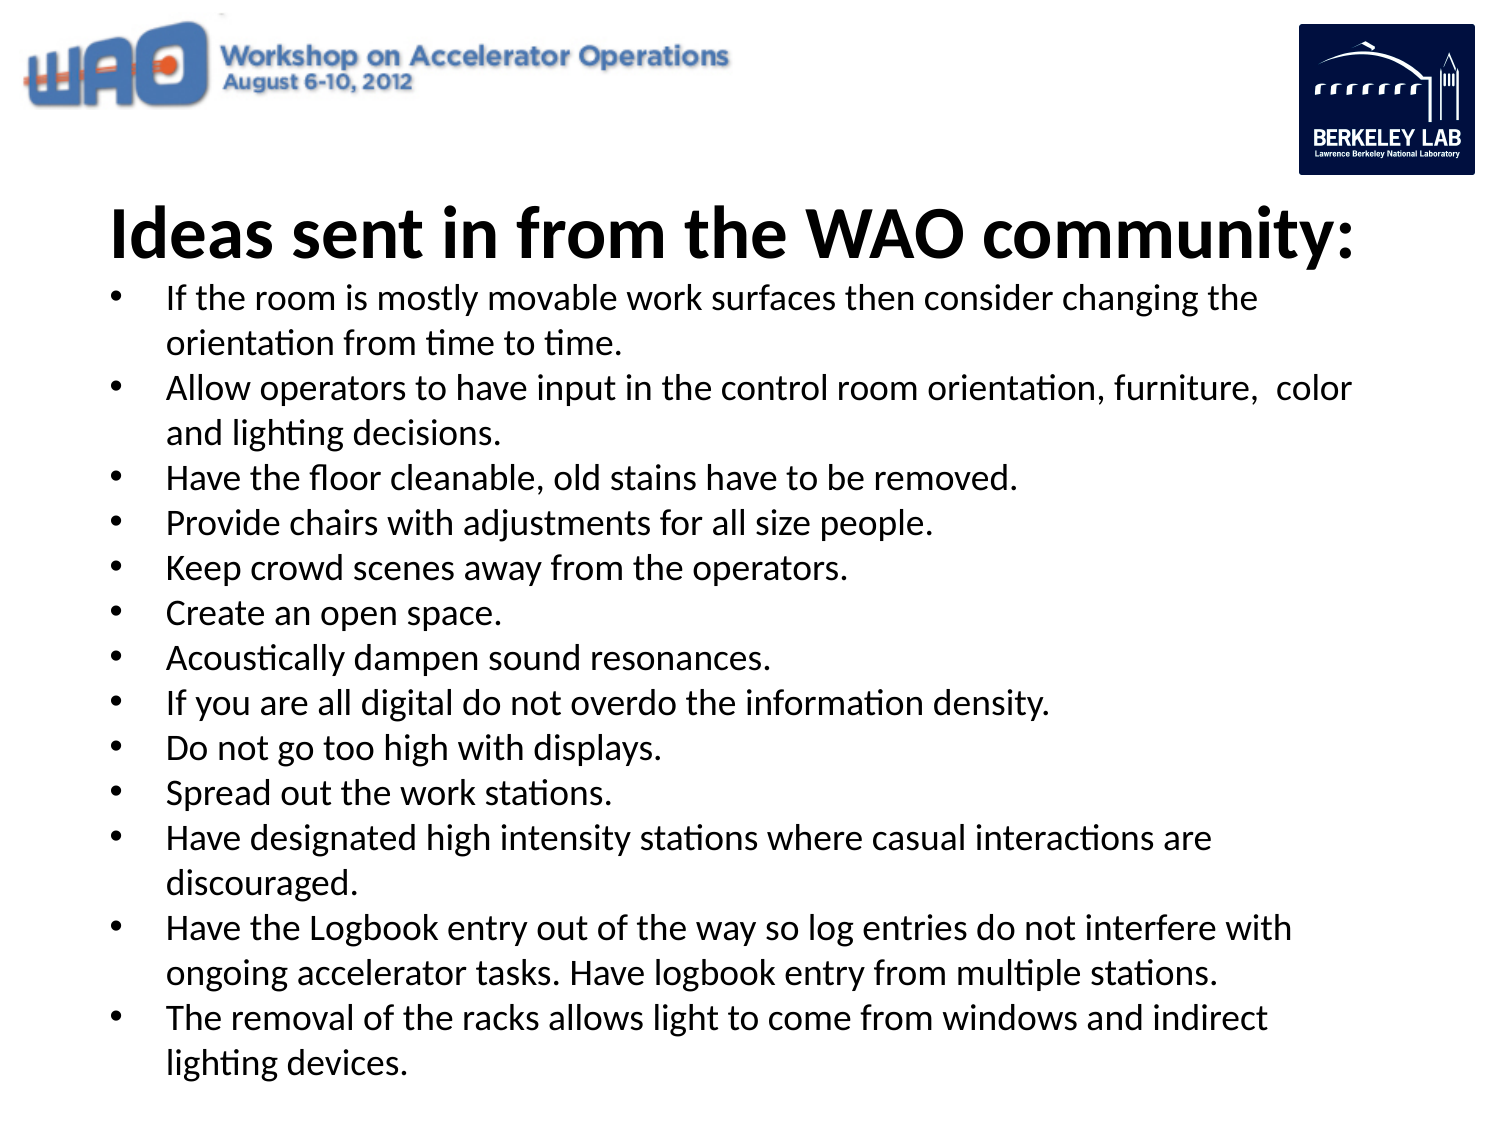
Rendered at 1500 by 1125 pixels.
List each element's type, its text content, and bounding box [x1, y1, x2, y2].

picture [1299, 24, 1475, 175]
picture [19, 12, 736, 110]
text_box Ideas sent in from the WAO community: If the room is mostly movable work surfaces then consider changing the orientation from time to time. Allow operators to have input in the control room orientation, furniture, color and lighting decisions. Have the floor cleanable, old stains have to be removed. Provide chairs with adjustments for all size people. Keep crowd scenes away from the operators. Create an open space. Acoustically dampen sound resonances. If you are all digital do not overdo the information density. Do not go too high with displays. Spread out the work stations. Have designated high intensity stations where casual interactions are discouraged. Have the Logbook entry out of the way so log entries do not interfere with ongoing accelerator tasks. Have logbook entry from multiple stations. The removal of the racks allows light to come from windows and indirect lighting devices. [94, 175, 1400, 1091]
